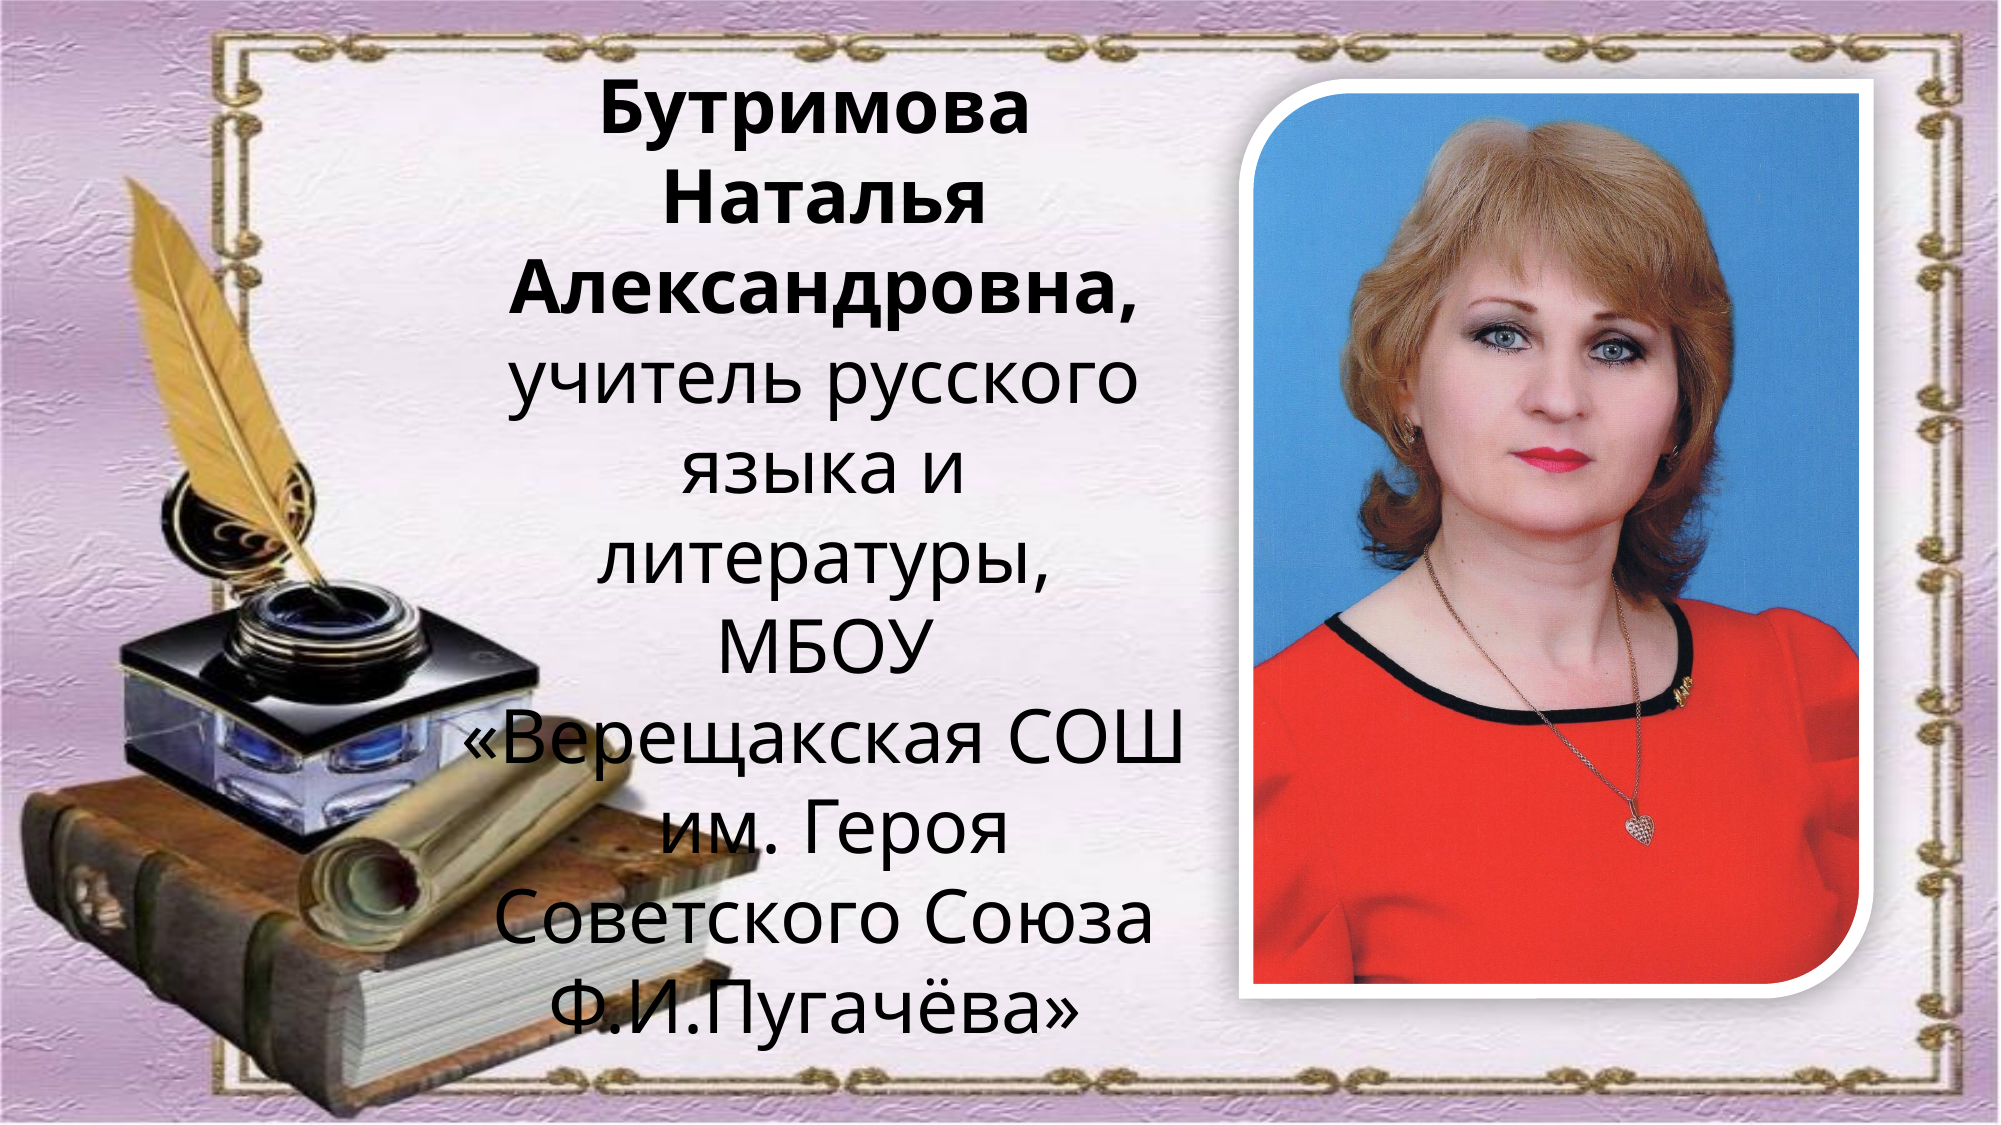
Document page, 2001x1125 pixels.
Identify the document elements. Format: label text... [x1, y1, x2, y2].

picture [0, 0, 2001, 1125]
text_box Бутримова Наталья Александровна, учитель русского языка и литературы, МБОУ «Верещакская СОШ им. Героя Советского Союза Ф.И.Пугачёва» [443, 50, 1207, 1056]
